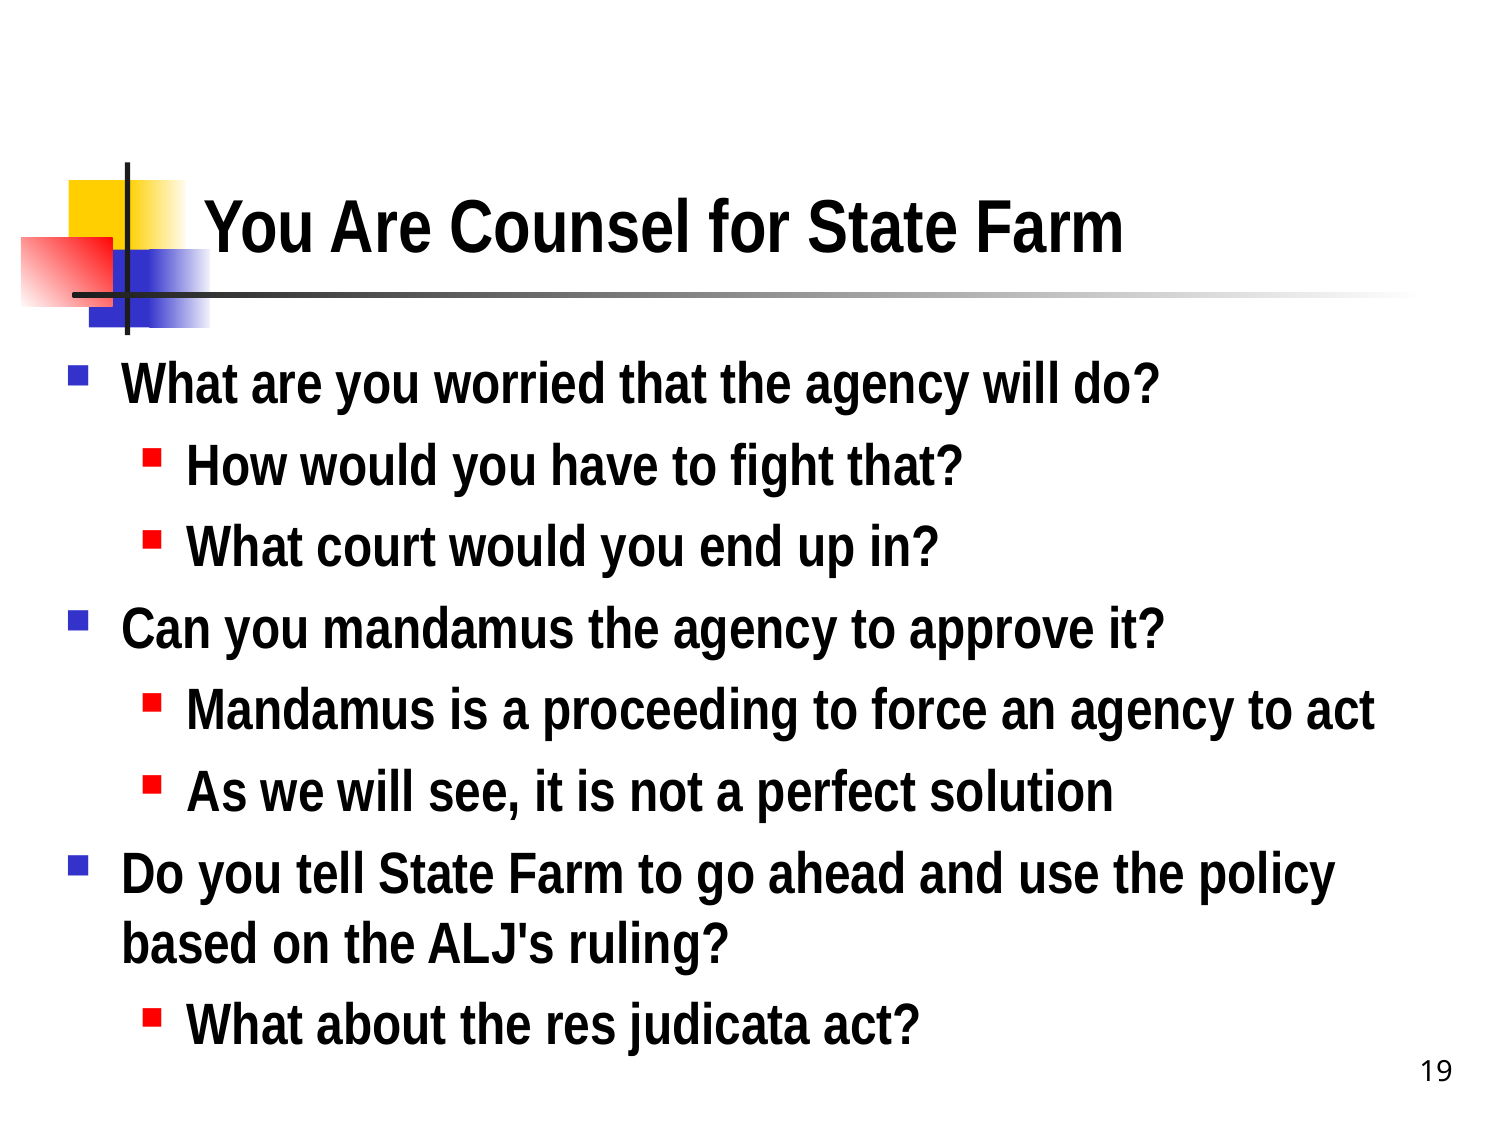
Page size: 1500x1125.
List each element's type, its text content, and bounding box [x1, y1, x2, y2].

list What are you worried that the agency will do? How would you have to fight that? What court would you end up in? Can you mandamus the agency to approve it? Mandamus is a proceeding to force an agency to act As we will see, it is not a perfect solution Do you tell State Farm to go ahead and use the policy based on the ALJ's ruling? What about the res judicata act? [50, 337, 1450, 1075]
title You Are Counsel for State Farm [188, 35, 1468, 275]
slide_number 19 [1155, 1024, 1468, 1100]
